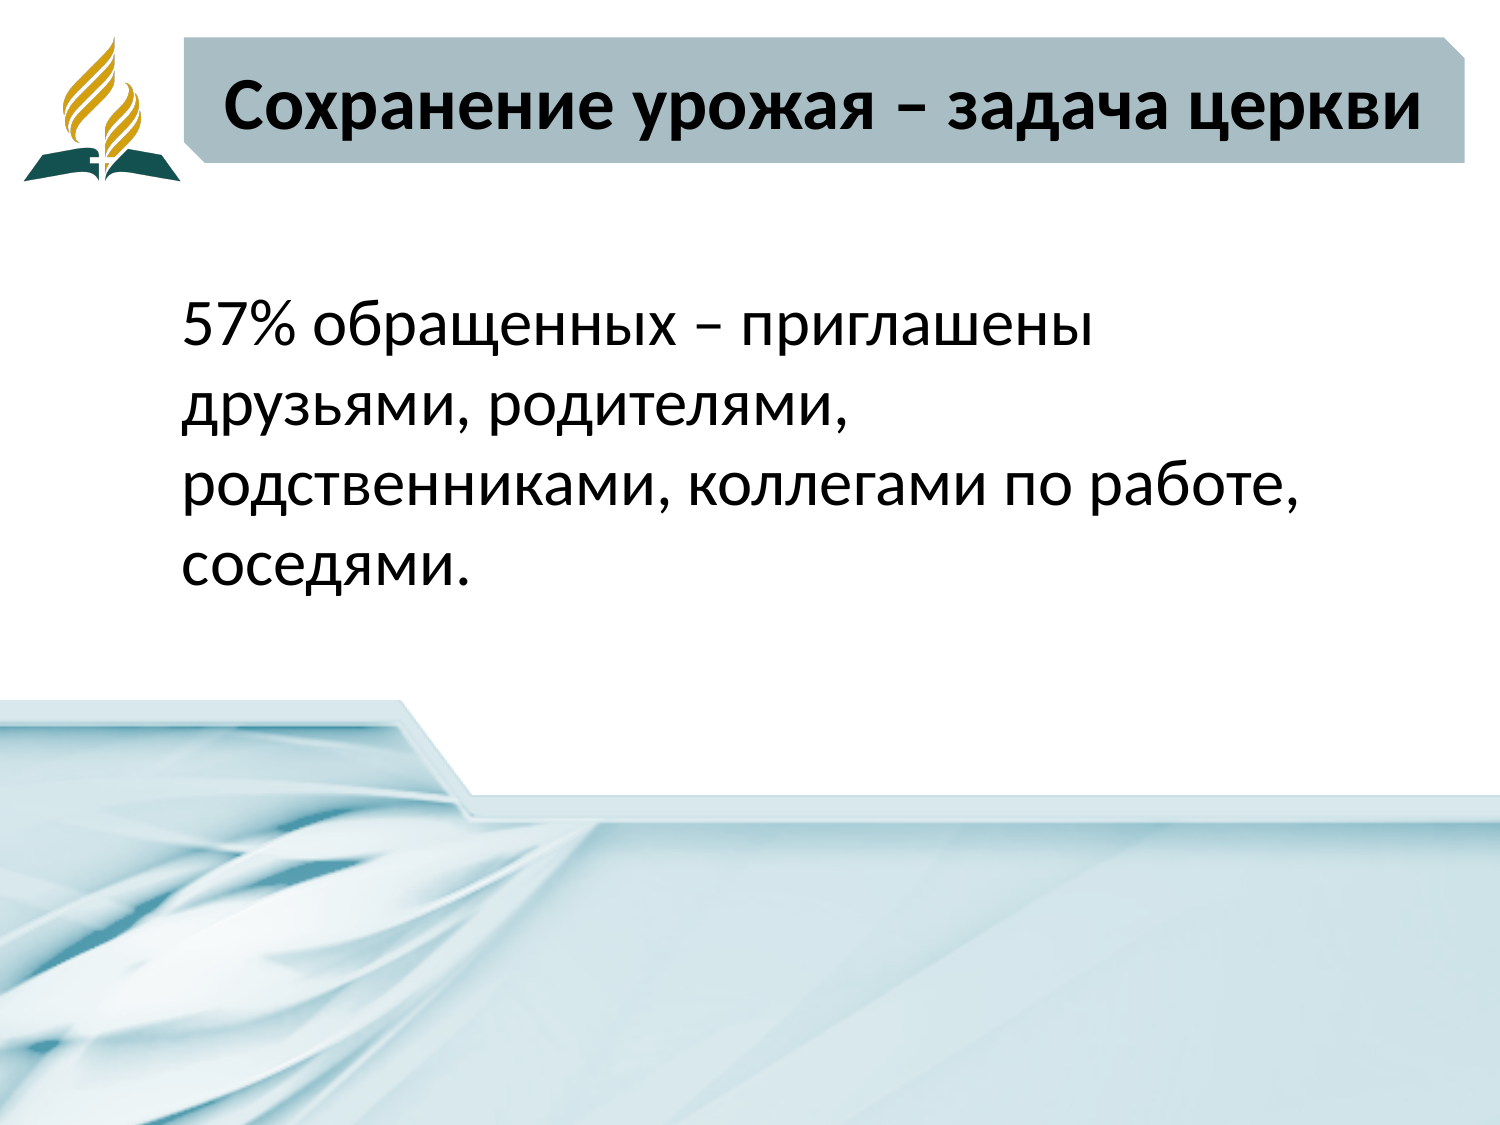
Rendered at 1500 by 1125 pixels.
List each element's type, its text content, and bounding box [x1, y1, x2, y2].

picture [20, 36, 185, 186]
text_box 57% обращенных – приглашены друзьями, родителями, родственниками, коллегами по работе, соседями. [167, 191, 1343, 686]
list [0, 699, 1500, 1125]
text_box Сохранение урожая – задача церкви [183, 35, 1467, 166]
